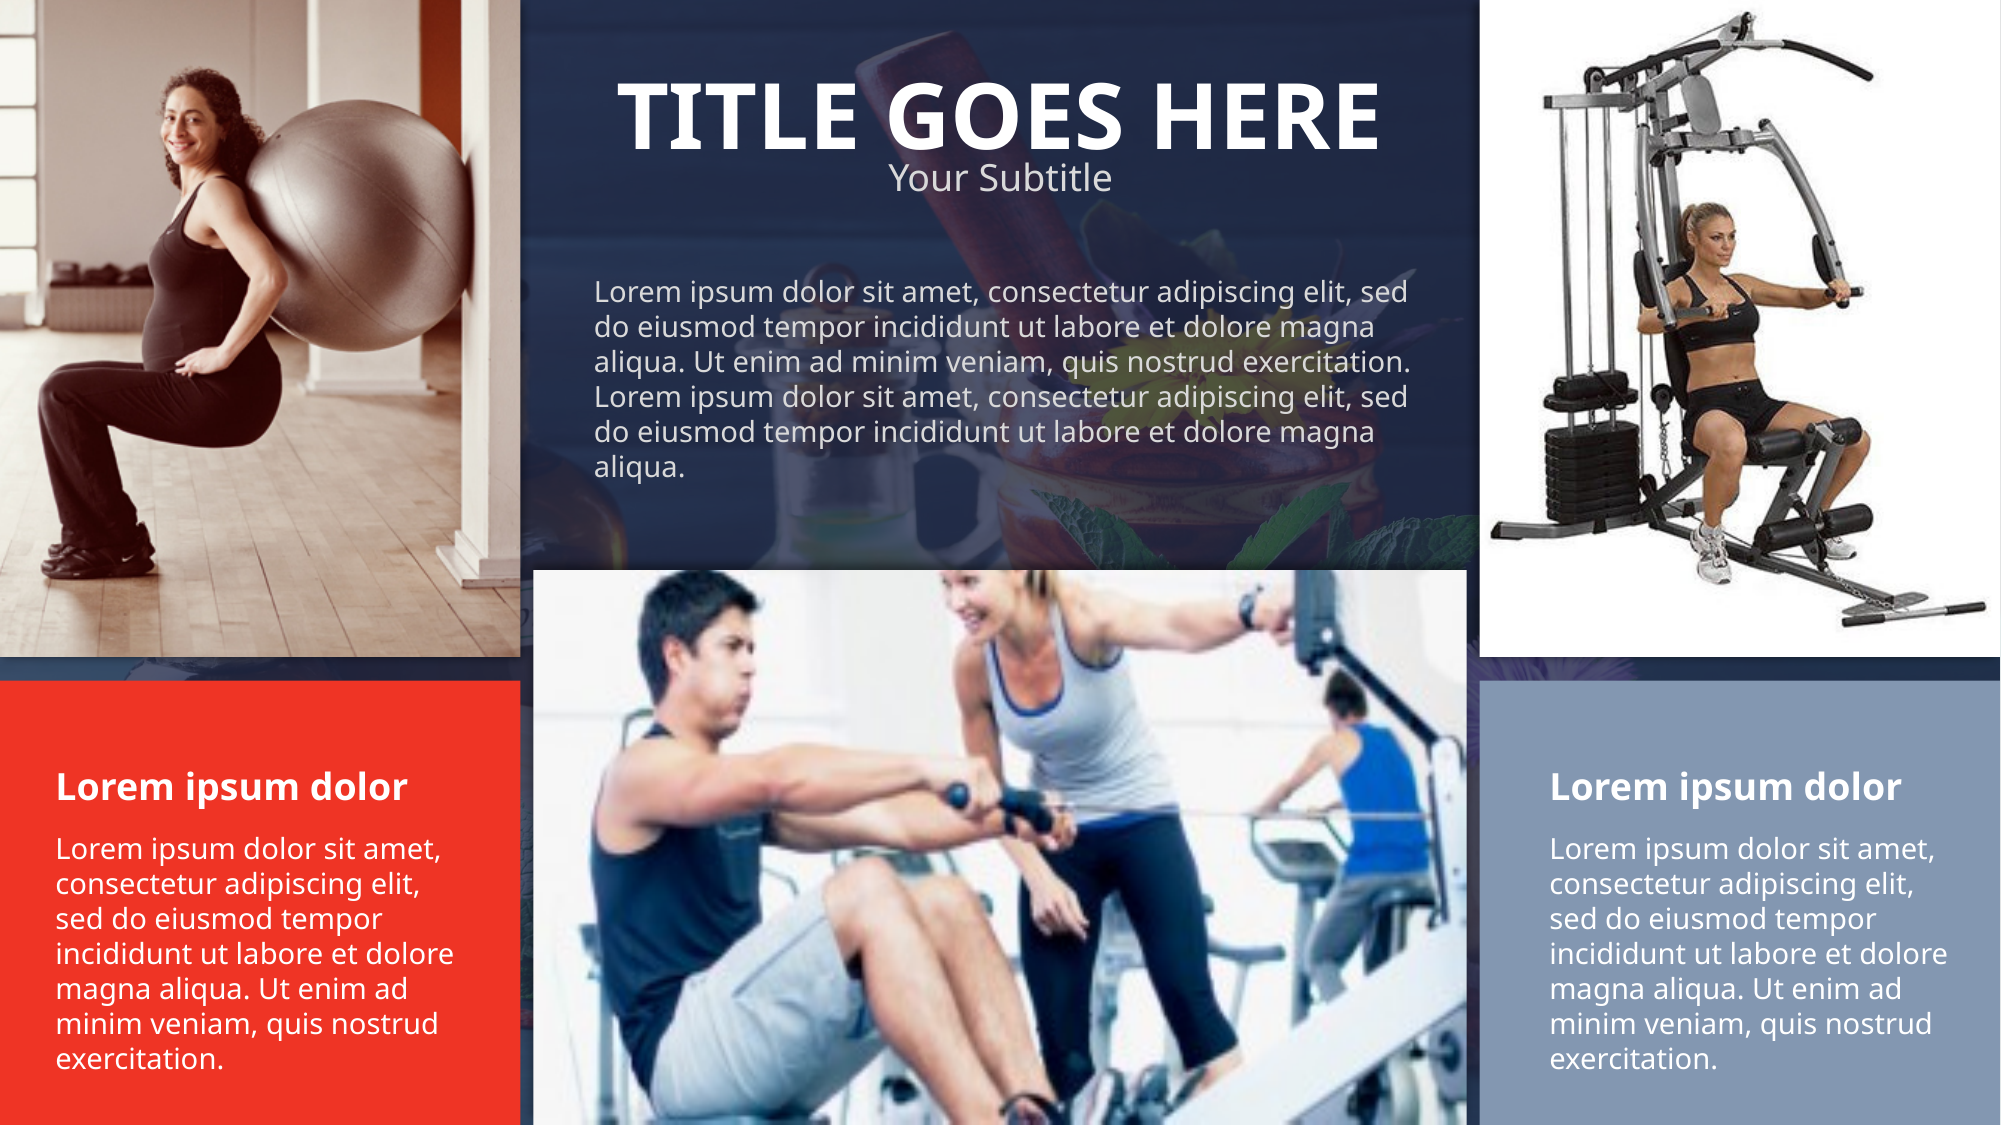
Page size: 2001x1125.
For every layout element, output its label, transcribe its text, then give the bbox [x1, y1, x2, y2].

text_box [0, 680, 521, 1125]
text_box [1479, 680, 2000, 1125]
text_box [0, 0, 521, 657]
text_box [548, 50, 1452, 207]
text_box Lorem ipsum dolor sit amet, consectetur adipiscing elit, sed do eiusmod tempor incididunt ut labore et dolore magna aliqua. Ut enim ad minim veniam, quis nostrud exercitation. Lorem ipsum dolor sit amet, consectetur adipiscing elit, sed do eiusmod tempor incididunt ut labore et dolore magna aliqua. [579, 266, 1466, 491]
text_box [532, 570, 1468, 1125]
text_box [1534, 755, 1974, 1051]
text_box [40, 755, 480, 1051]
text_box [1479, 0, 2000, 657]
